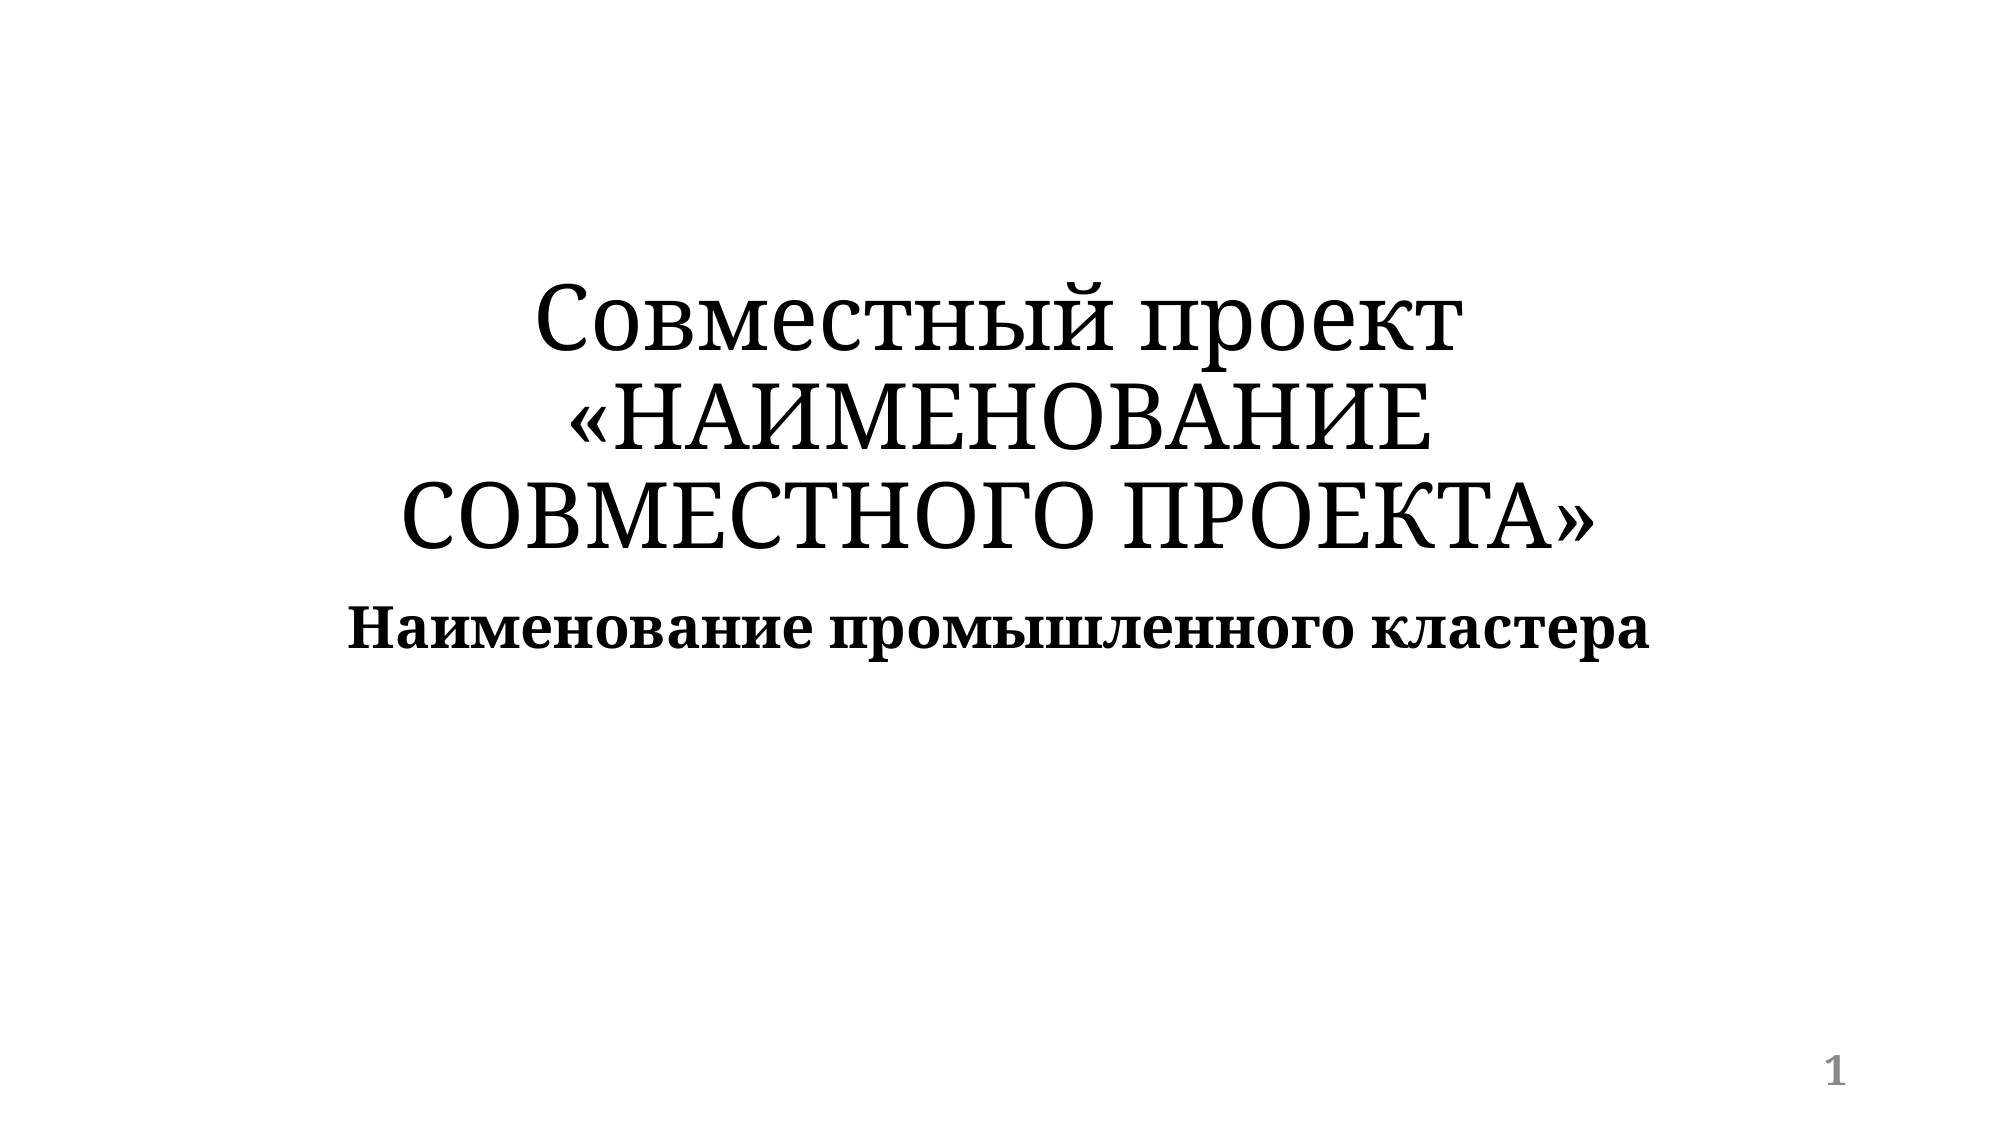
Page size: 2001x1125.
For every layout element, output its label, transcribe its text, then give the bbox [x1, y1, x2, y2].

slide_number 1 [1412, 1042, 1863, 1103]
title Совместный проект «НАИМЕНОВАНИЕ СОВМЕСТНОГО ПРОЕКТА» [249, 184, 1750, 576]
subtitle Наименование промышленного кластера [249, 590, 1750, 863]
